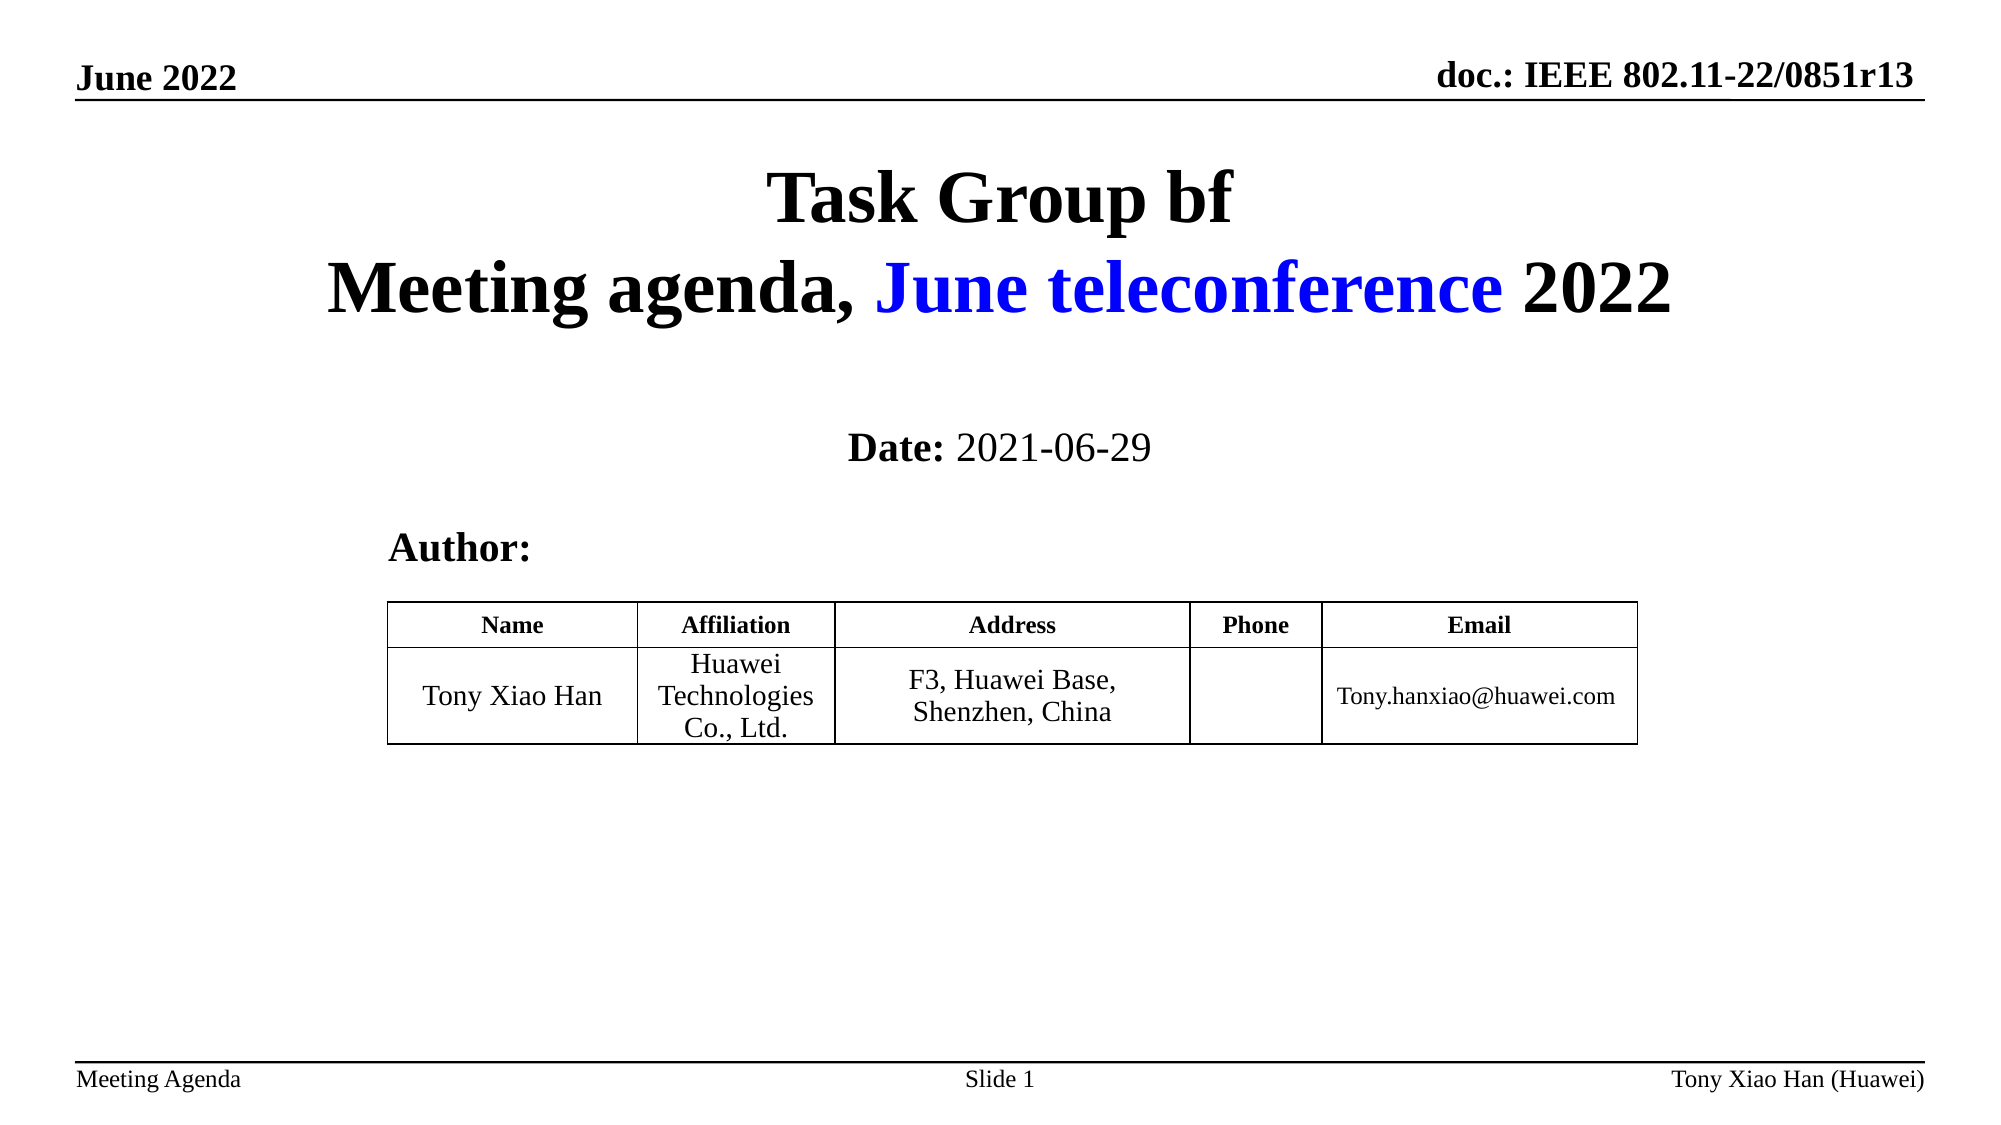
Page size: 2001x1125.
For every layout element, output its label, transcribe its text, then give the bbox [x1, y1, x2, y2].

table_cell [1191, 648, 1321, 743]
text_box Author: [362, 512, 600, 575]
title Task Group bf Meeting agenda, June teleconference 2022 [75, 149, 1925, 325]
table_cell Huawei Technologies Co., Ltd. [638, 648, 834, 743]
table_header Address [836, 603, 1189, 647]
table_cell Tony Xiao Han [388, 648, 637, 743]
table_cell Tony.hanxiao@huawei.com [1323, 648, 1637, 743]
table_cell F3, Huawei Base, Shenzhen, China [836, 648, 1189, 743]
list Date: 2021-06-29 [362, 412, 1638, 475]
table_header Email [1323, 603, 1637, 647]
table_header Phone [1191, 603, 1321, 647]
table_header Name [388, 603, 637, 647]
table_header Affiliation [638, 603, 834, 647]
